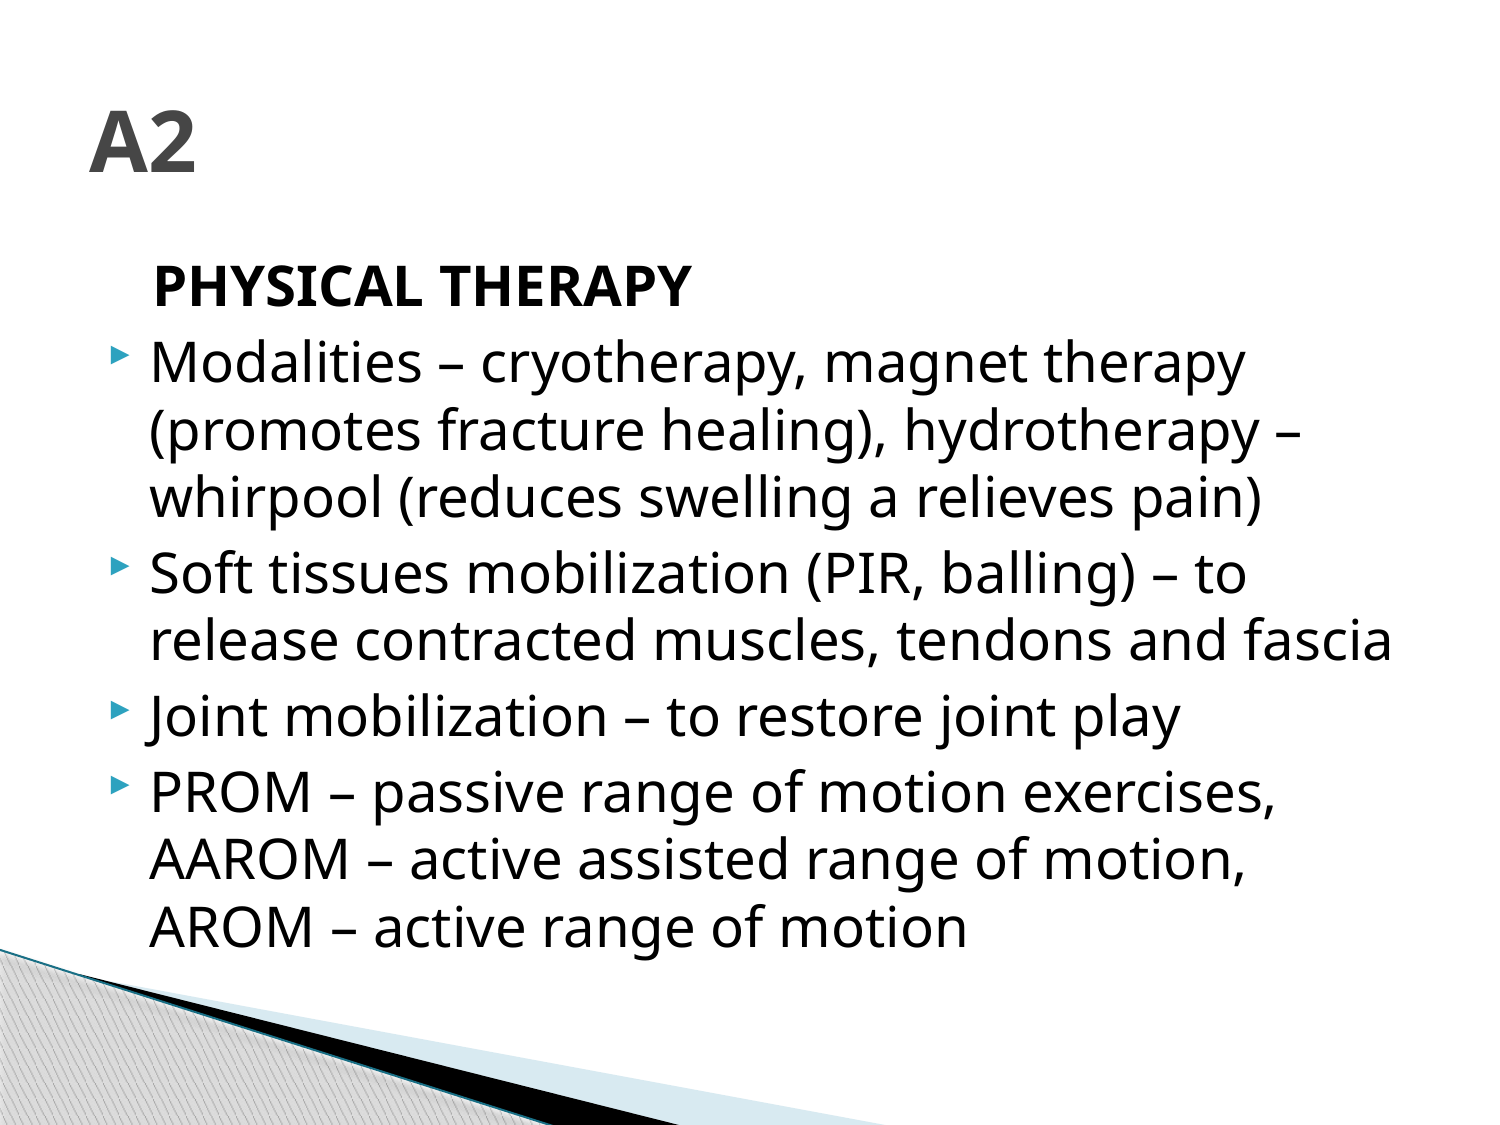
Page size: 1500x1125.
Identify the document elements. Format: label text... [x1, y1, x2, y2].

list PHYSICAL THERAPY Modalities – cryotherapy, magnet therapy (promotes fracture healing), hydrotherapy – whirpool (reduces swelling a relieves pain) Soft tissues mobilization (PIR, balling) – to release contracted muscles, tendons and fascia Joint mobilization – to restore joint play PROM – passive range of motion exercises, AAROM – active assisted range of motion, AROM – active range of motion [75, 243, 1425, 986]
title A2 [75, 45, 1425, 233]
